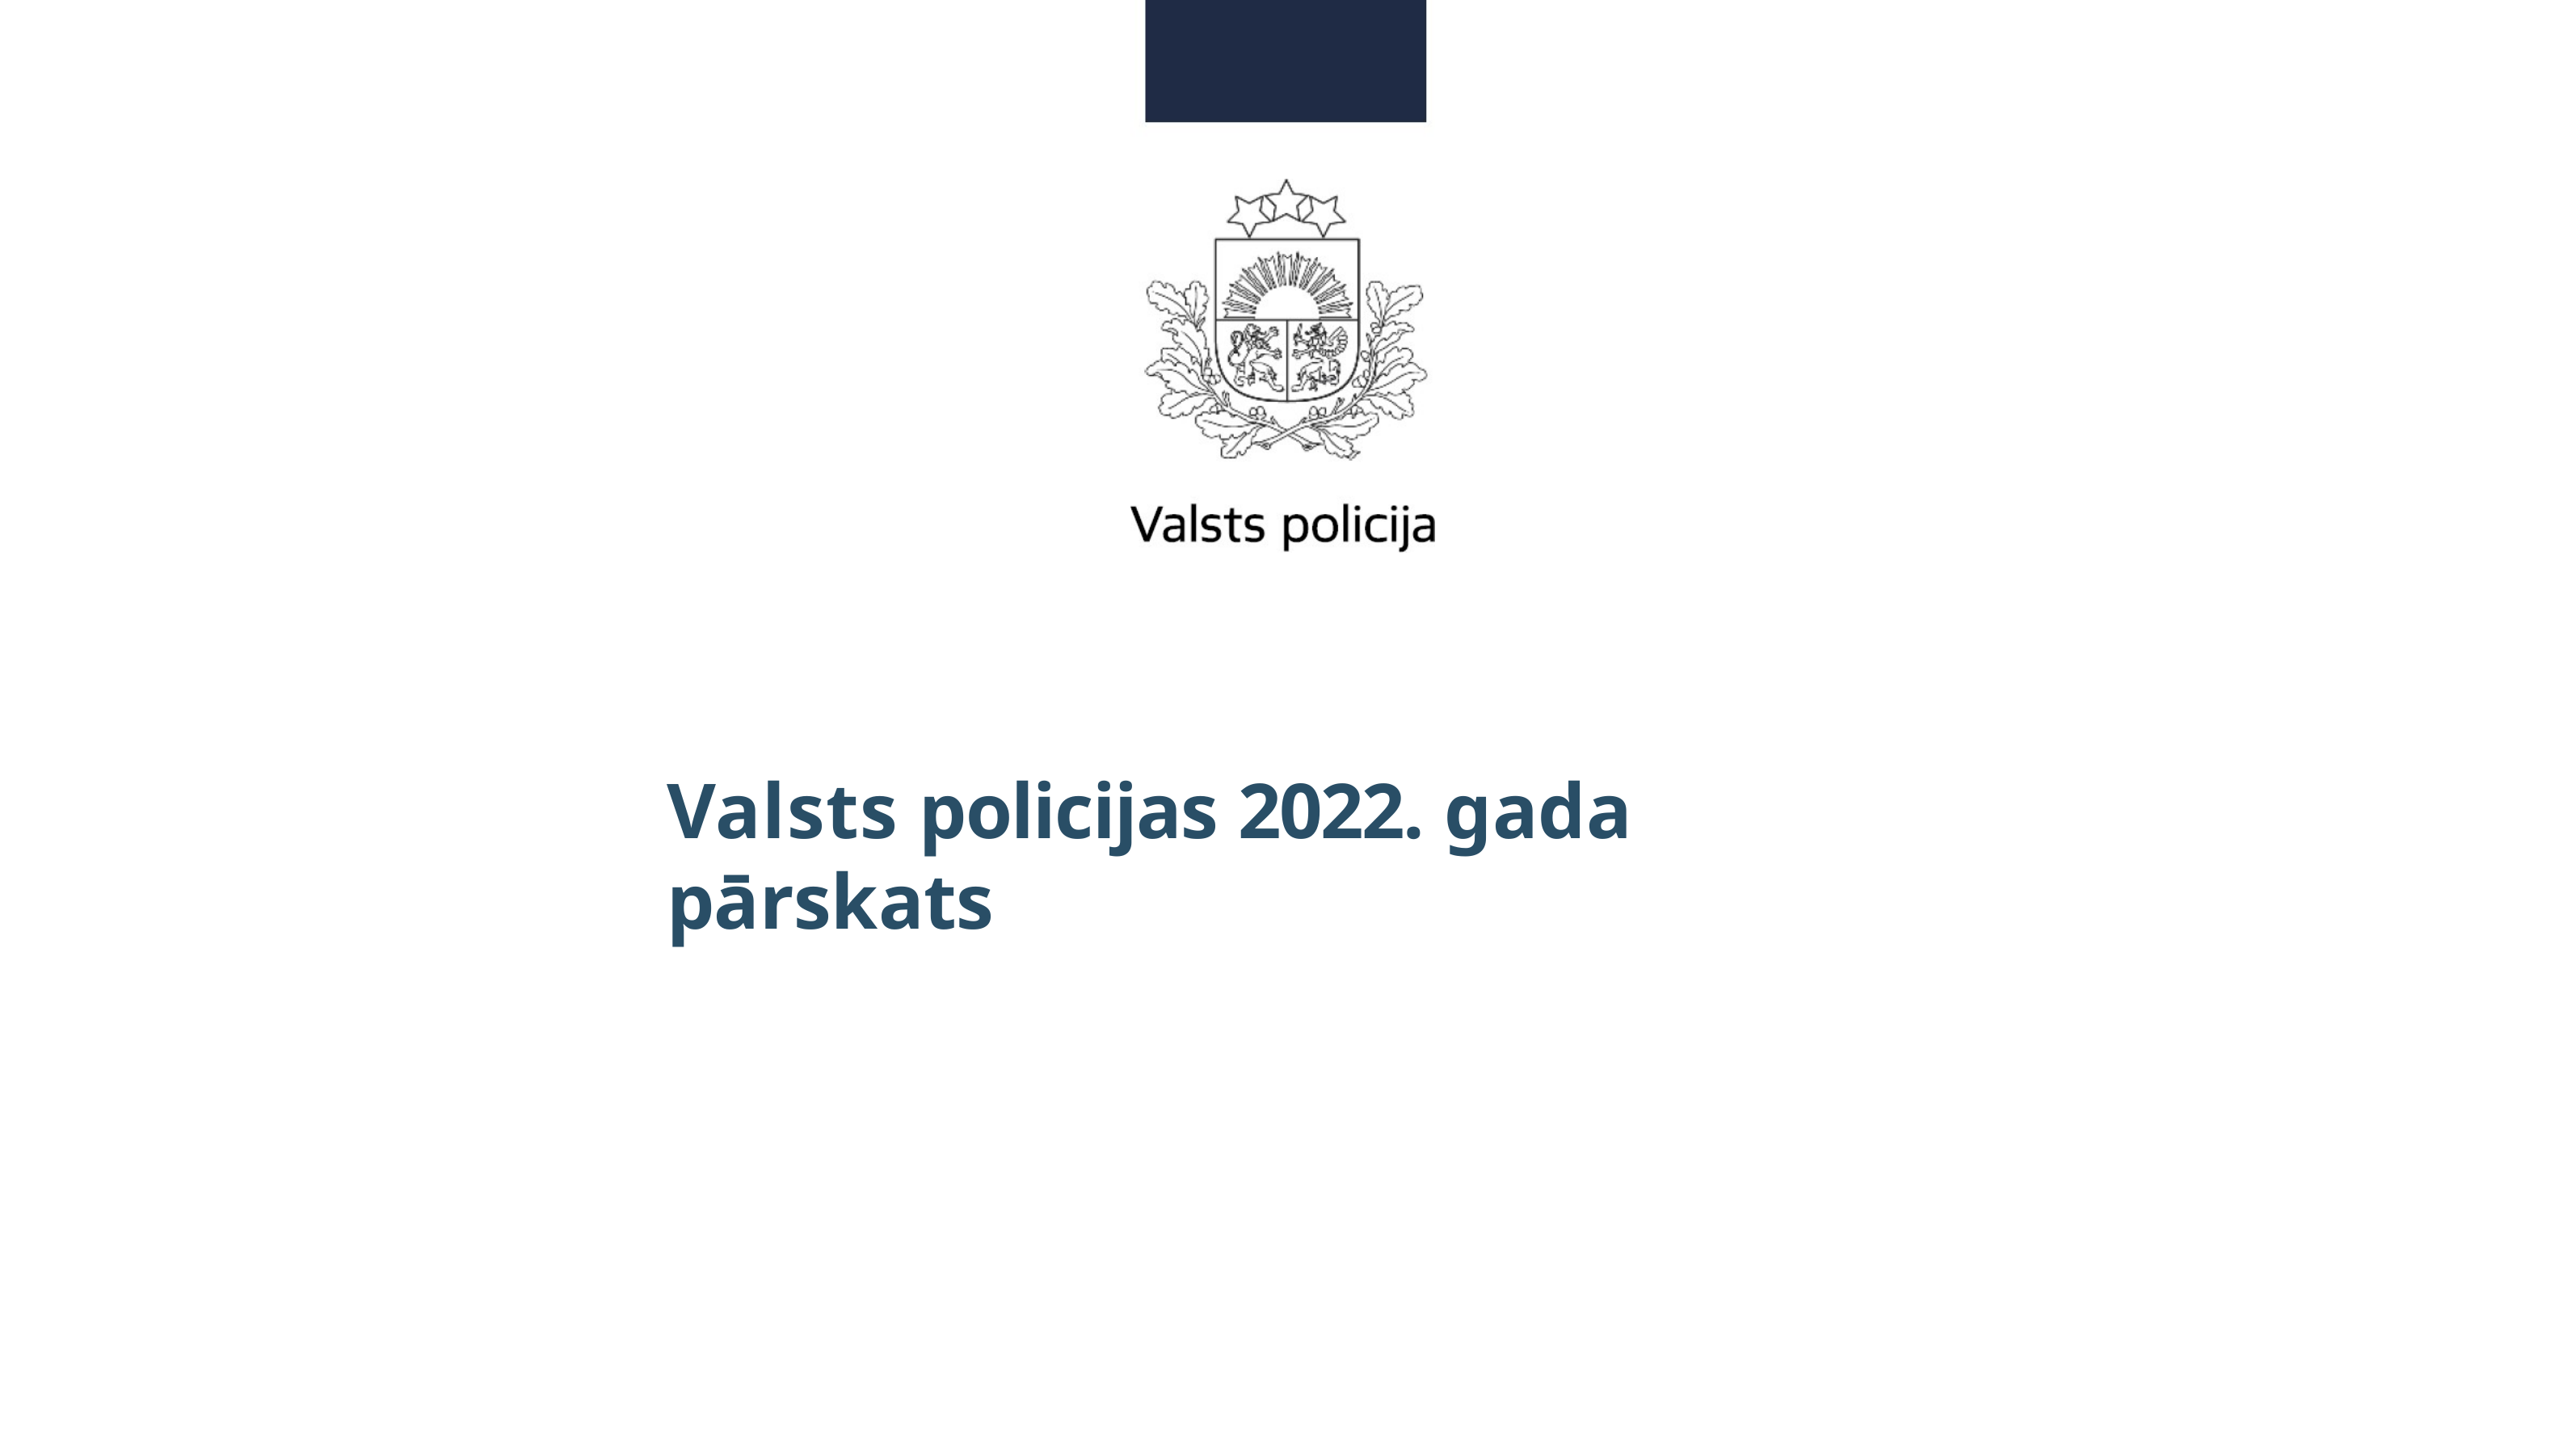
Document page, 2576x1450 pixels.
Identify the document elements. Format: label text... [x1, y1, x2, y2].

picture [1130, 0, 1436, 554]
title Valsts policijas 2022. gada pārskats [664, 761, 1900, 1005]
